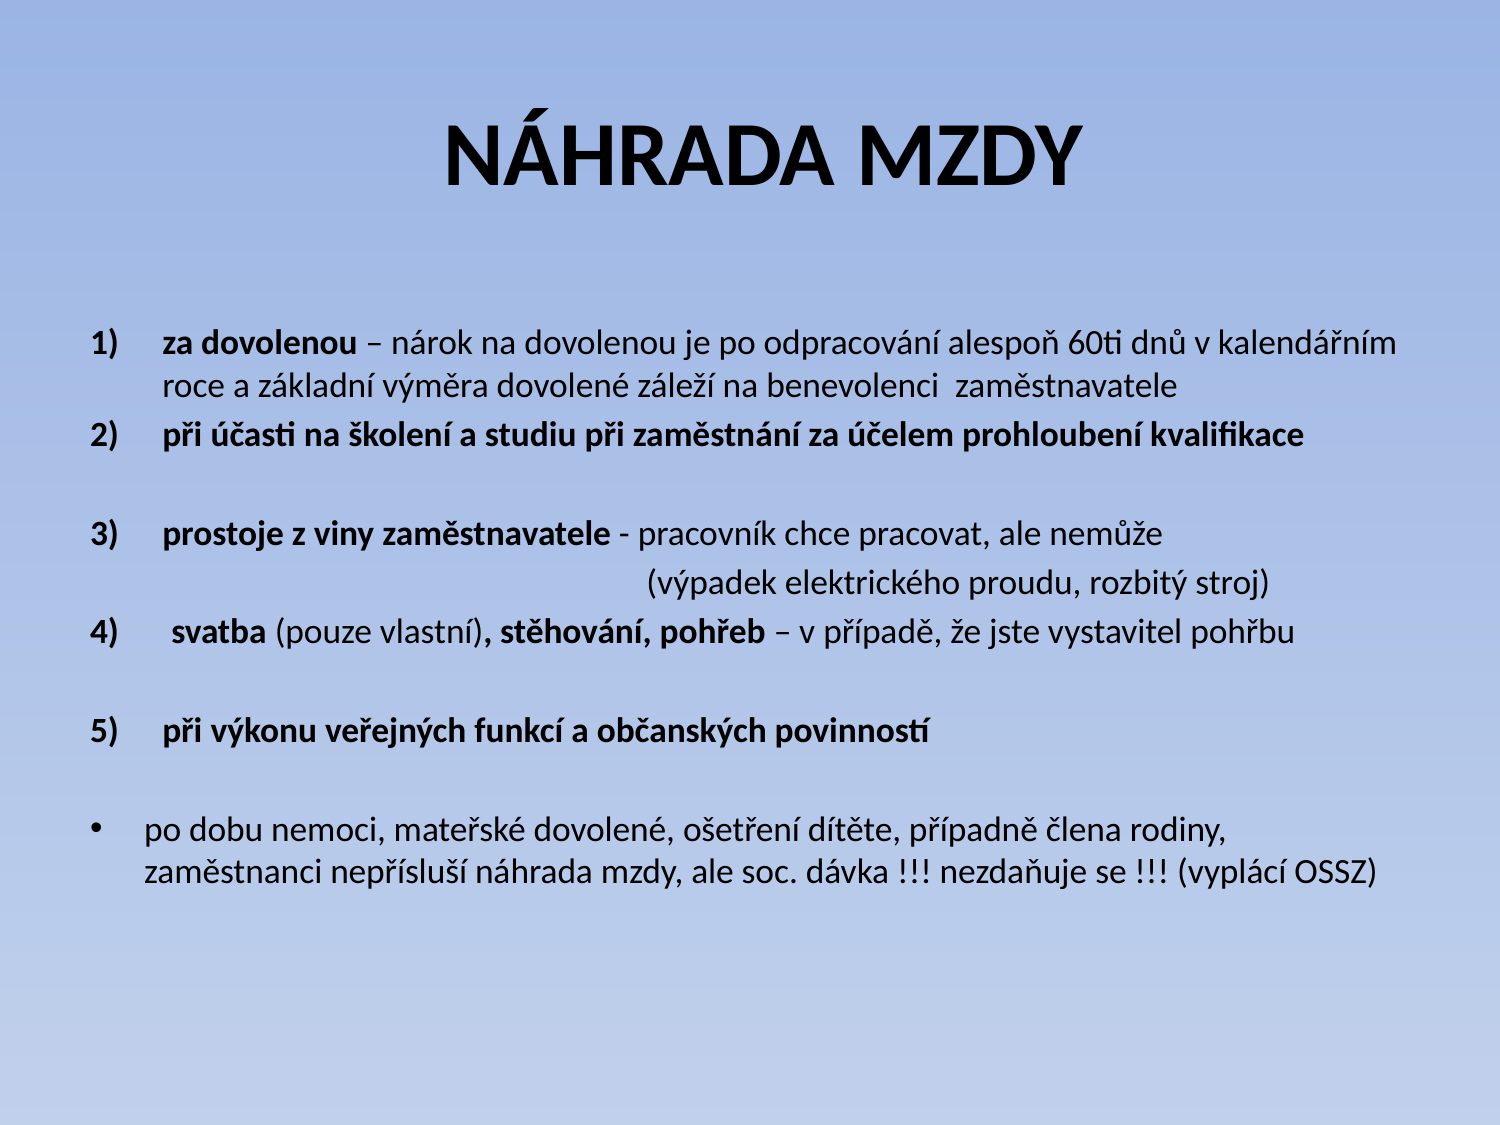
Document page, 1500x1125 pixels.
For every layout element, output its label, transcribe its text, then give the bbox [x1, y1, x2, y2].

list za dovolenou – nárok na dovolenou je po odpracování alespoň 60ti dnů v kalendářním roce a základní výměra dovolené záleží na benevolenci zaměstnavatele při účasti na školení a studiu při zaměstnání za účelem prohloubení kvalifikace prostoje z viny zaměstnavatele - pracovník chce pracovat, ale nemůže (výpadek elektrického proudu, rozbitý stroj) svatba (pouze vlastní), stěhování, pohřeb – v případě, že jste vystavitel pohřbu při výkonu veřejných funkcí a občanských povinností po dobu nemoci, mateřské dovolené, ošetření dítěte, případně člena rodiny, zaměstnanci nepřísluší náhrada mzdy, ale soc. dávka !!! nezdaňuje se !!! (vyplácí OSSZ) [75, 262, 1425, 1005]
title NÁHRADA MZDY [88, 54, 1439, 243]
